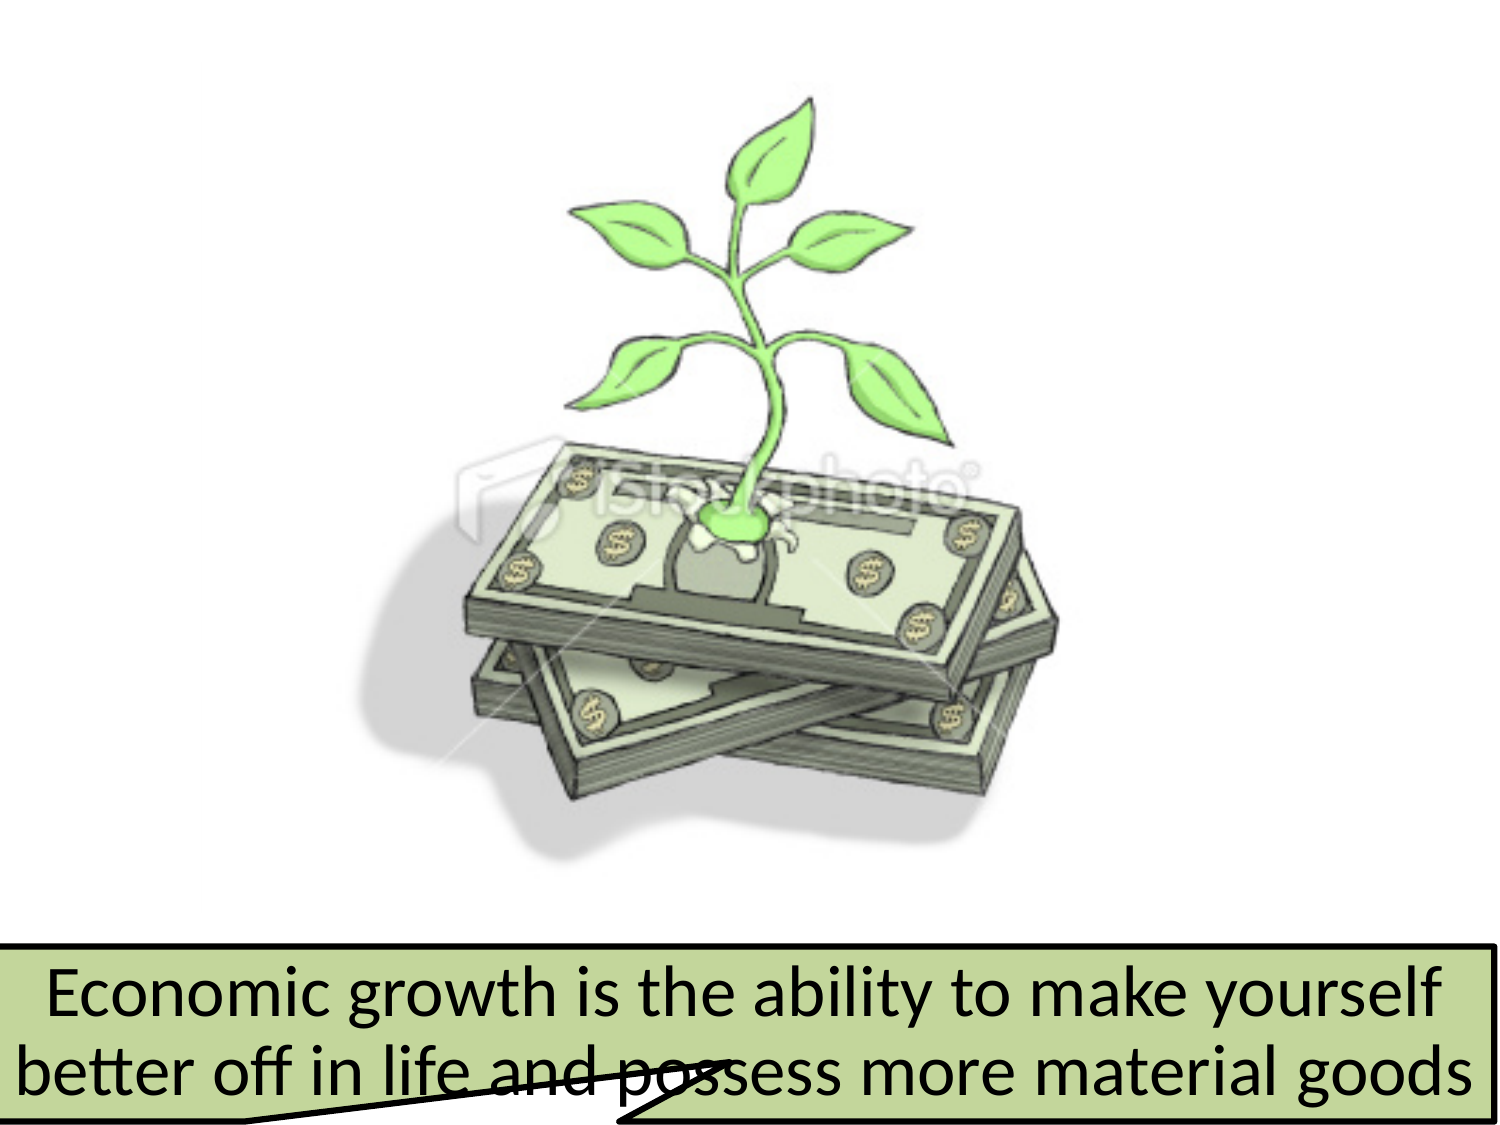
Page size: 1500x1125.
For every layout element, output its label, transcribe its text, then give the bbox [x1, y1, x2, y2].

text_box Economic growth is the ability to make yourself better off in life and possess more material goods [0, 946, 1495, 1122]
picture [199, 62, 1276, 913]
